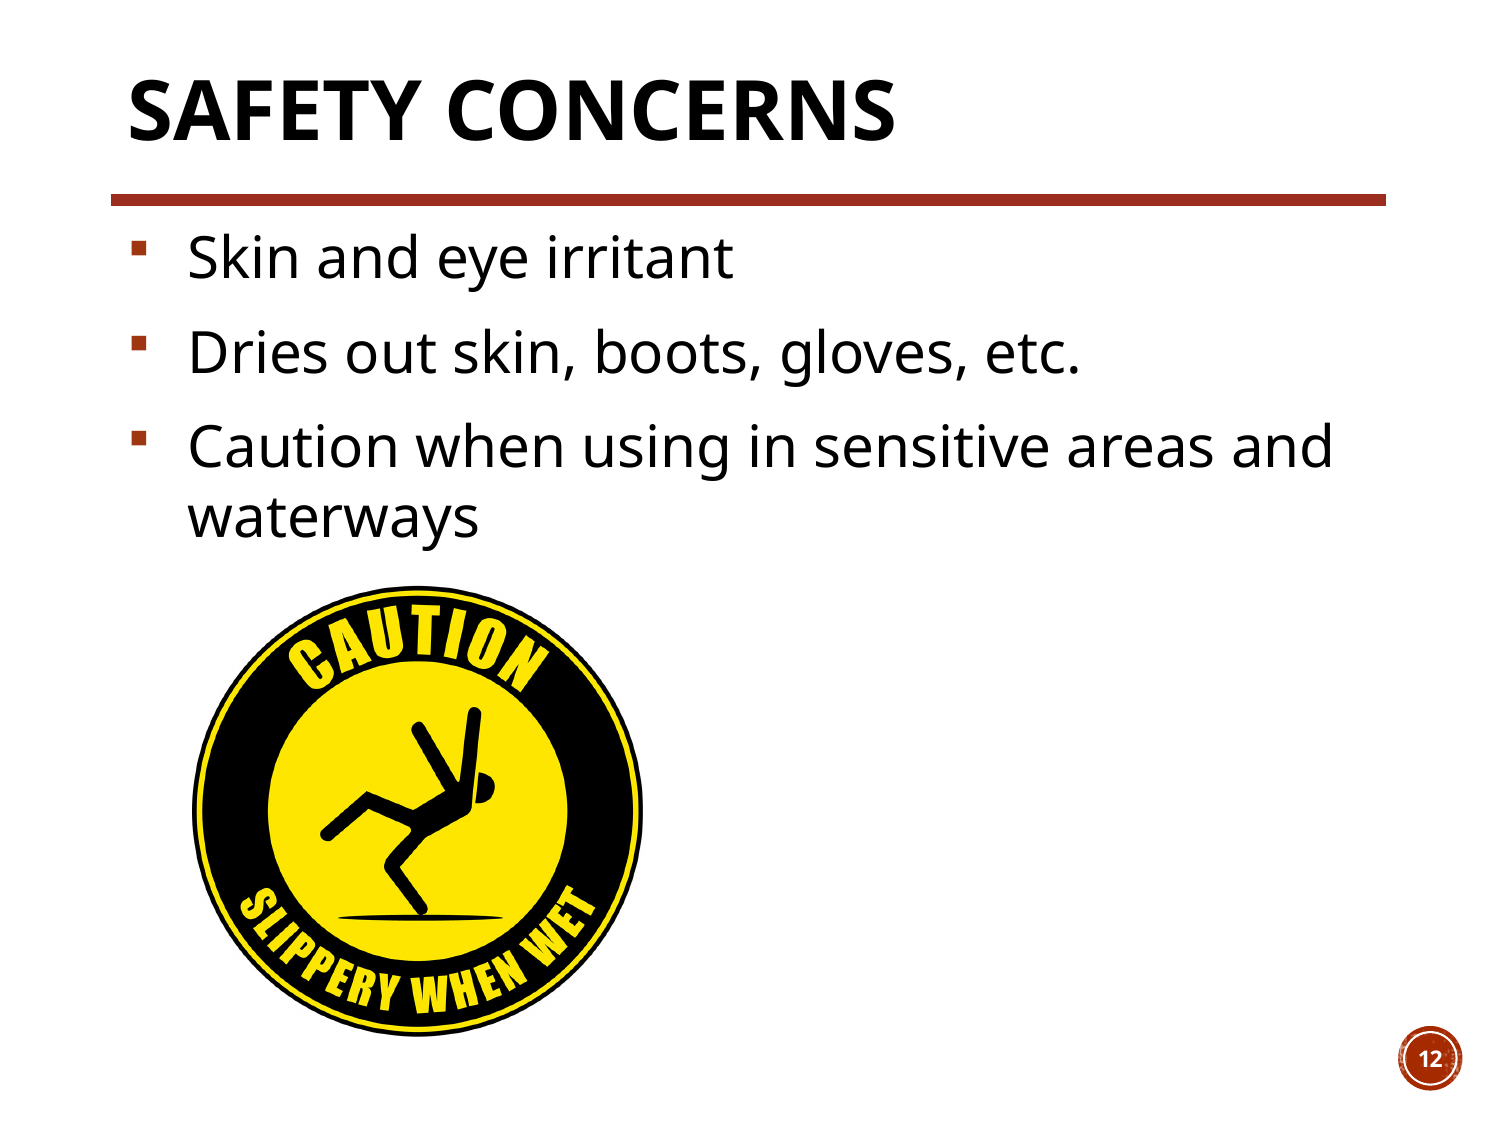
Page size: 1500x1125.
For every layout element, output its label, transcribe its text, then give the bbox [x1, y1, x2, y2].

picture [192, 583, 643, 1038]
list Skin and eye irritant Dries out skin, boots, gloves, etc. Caution when using in sensitive areas and waterways [112, 212, 1388, 1089]
title Safety Concerns [112, 31, 1388, 182]
